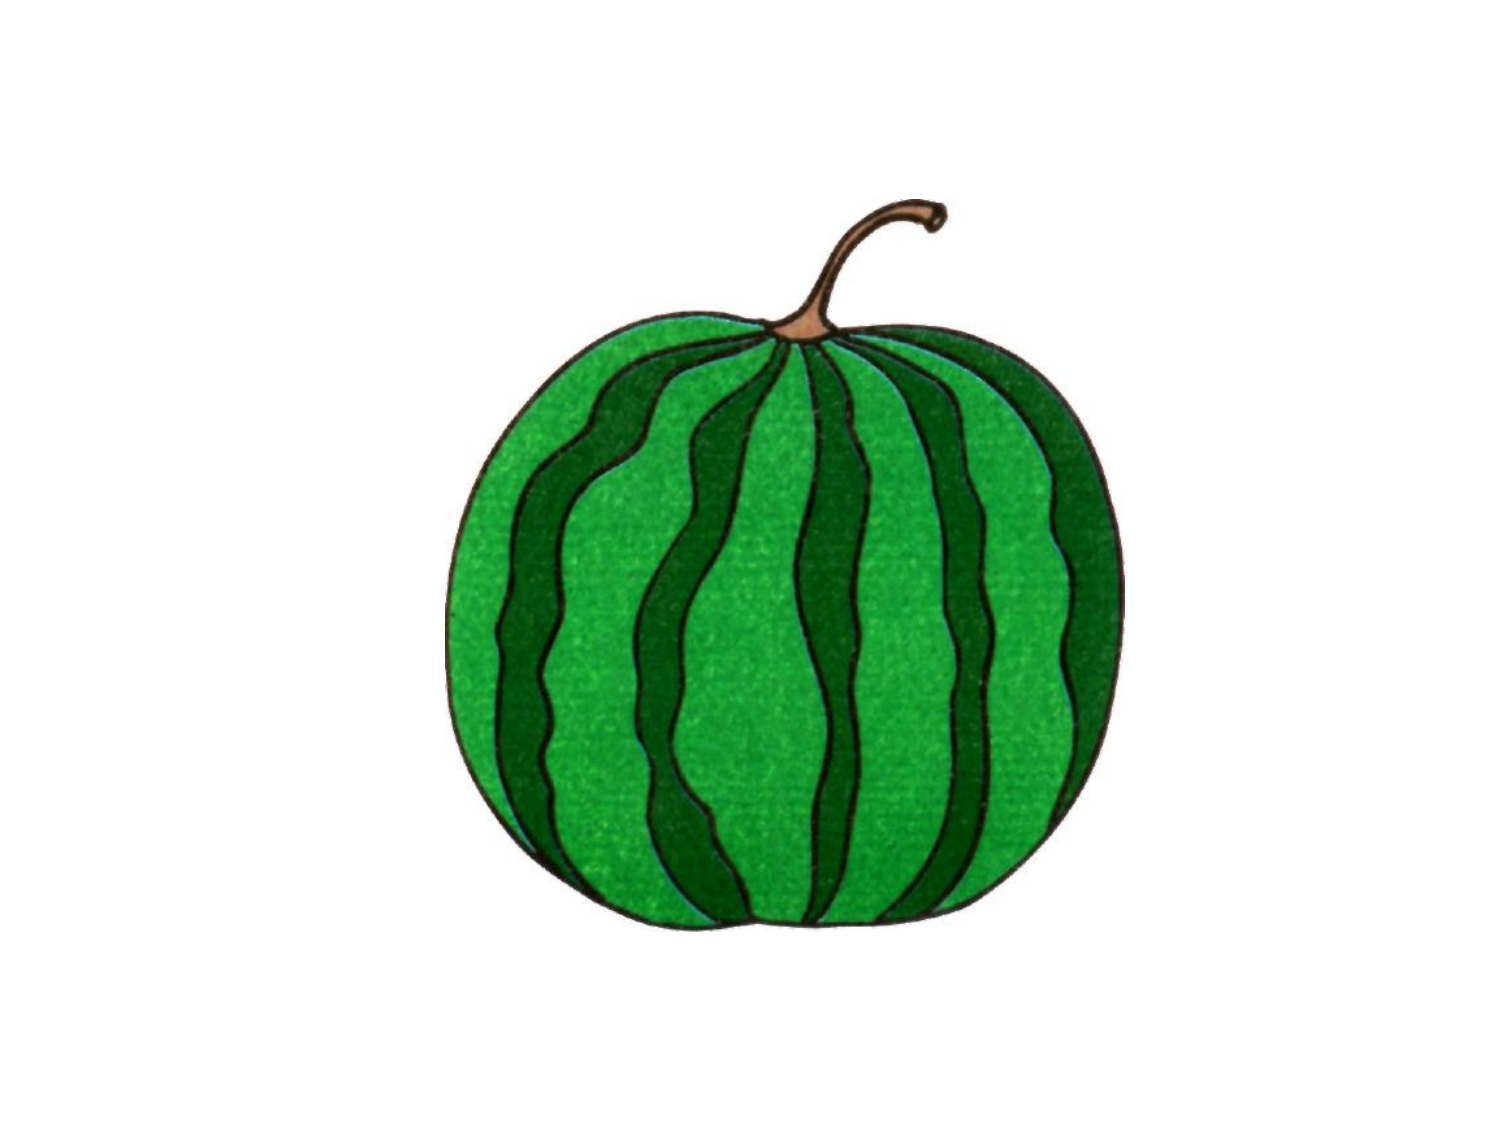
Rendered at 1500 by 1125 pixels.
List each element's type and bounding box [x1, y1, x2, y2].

picture [445, 198, 1126, 933]
